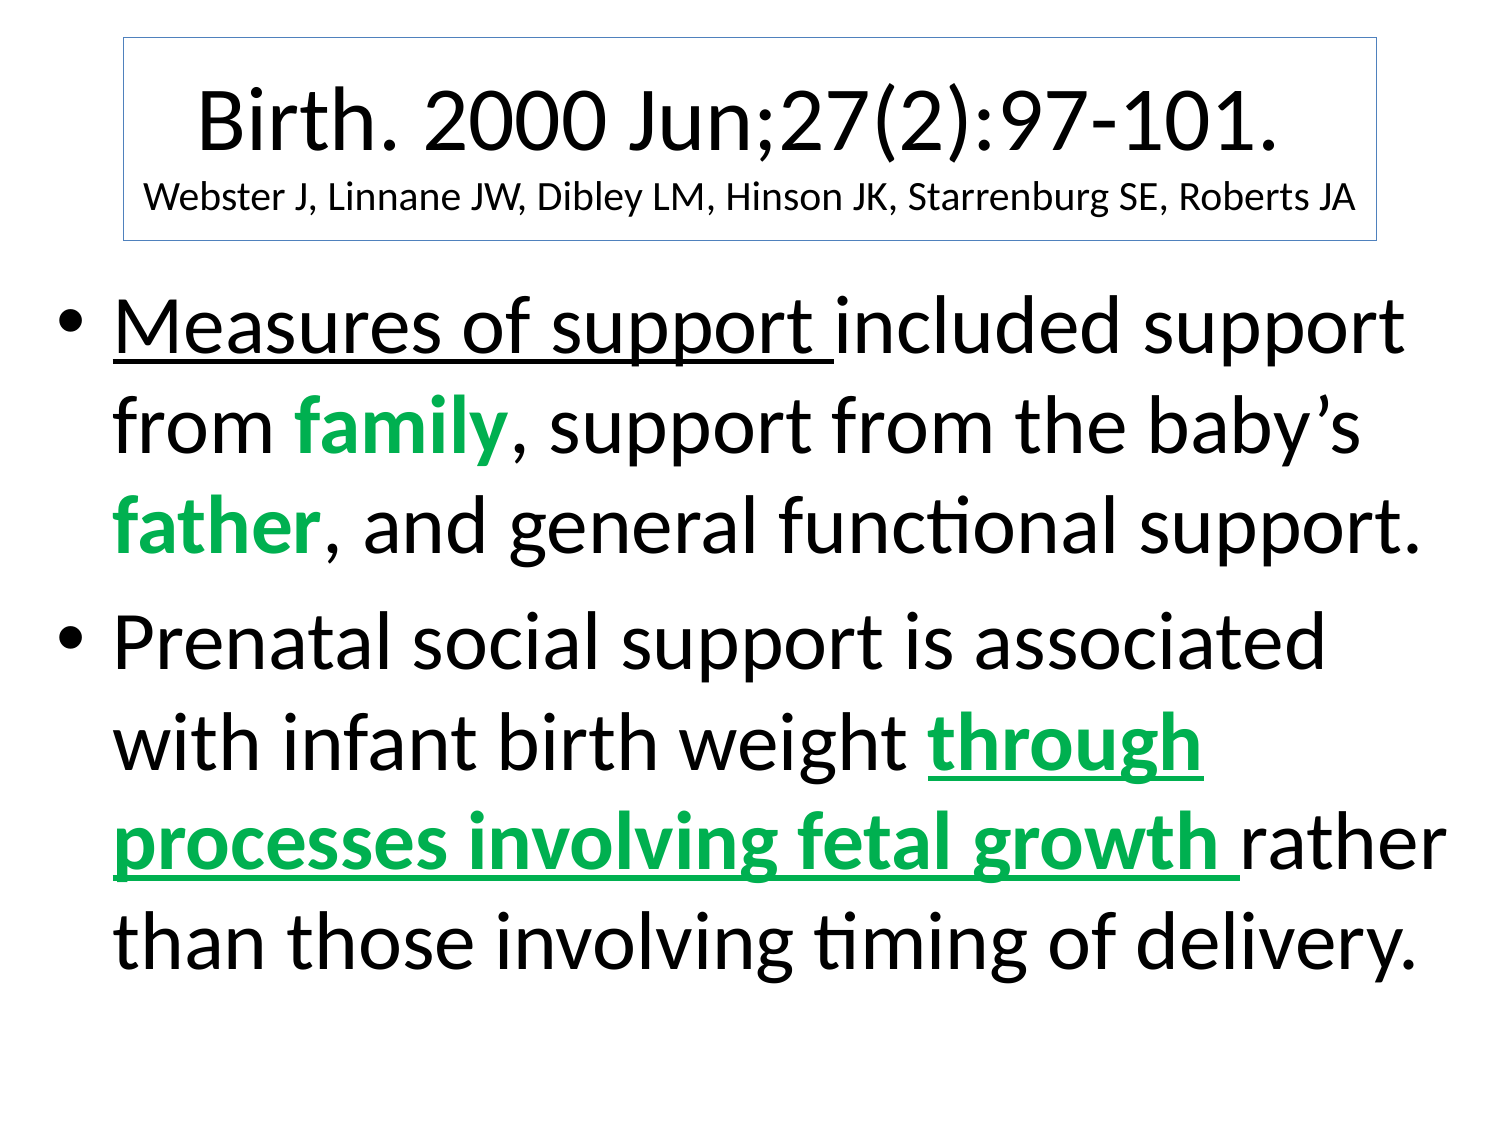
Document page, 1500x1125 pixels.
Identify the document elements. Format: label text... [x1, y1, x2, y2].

title Birth. 2000 Jun;27(2):97-101. Webster J, Linnane JW, Dibley LM, Hinson JK, Starrenburg SE, Roberts JA [123, 37, 1377, 241]
list Measures of support included support from family, support from the baby’s father, and general functional support. Prenatal social support is associated with infant birth weight through processes involving fetal growth rather than those involving timing of delivery. [41, 262, 1483, 1059]
